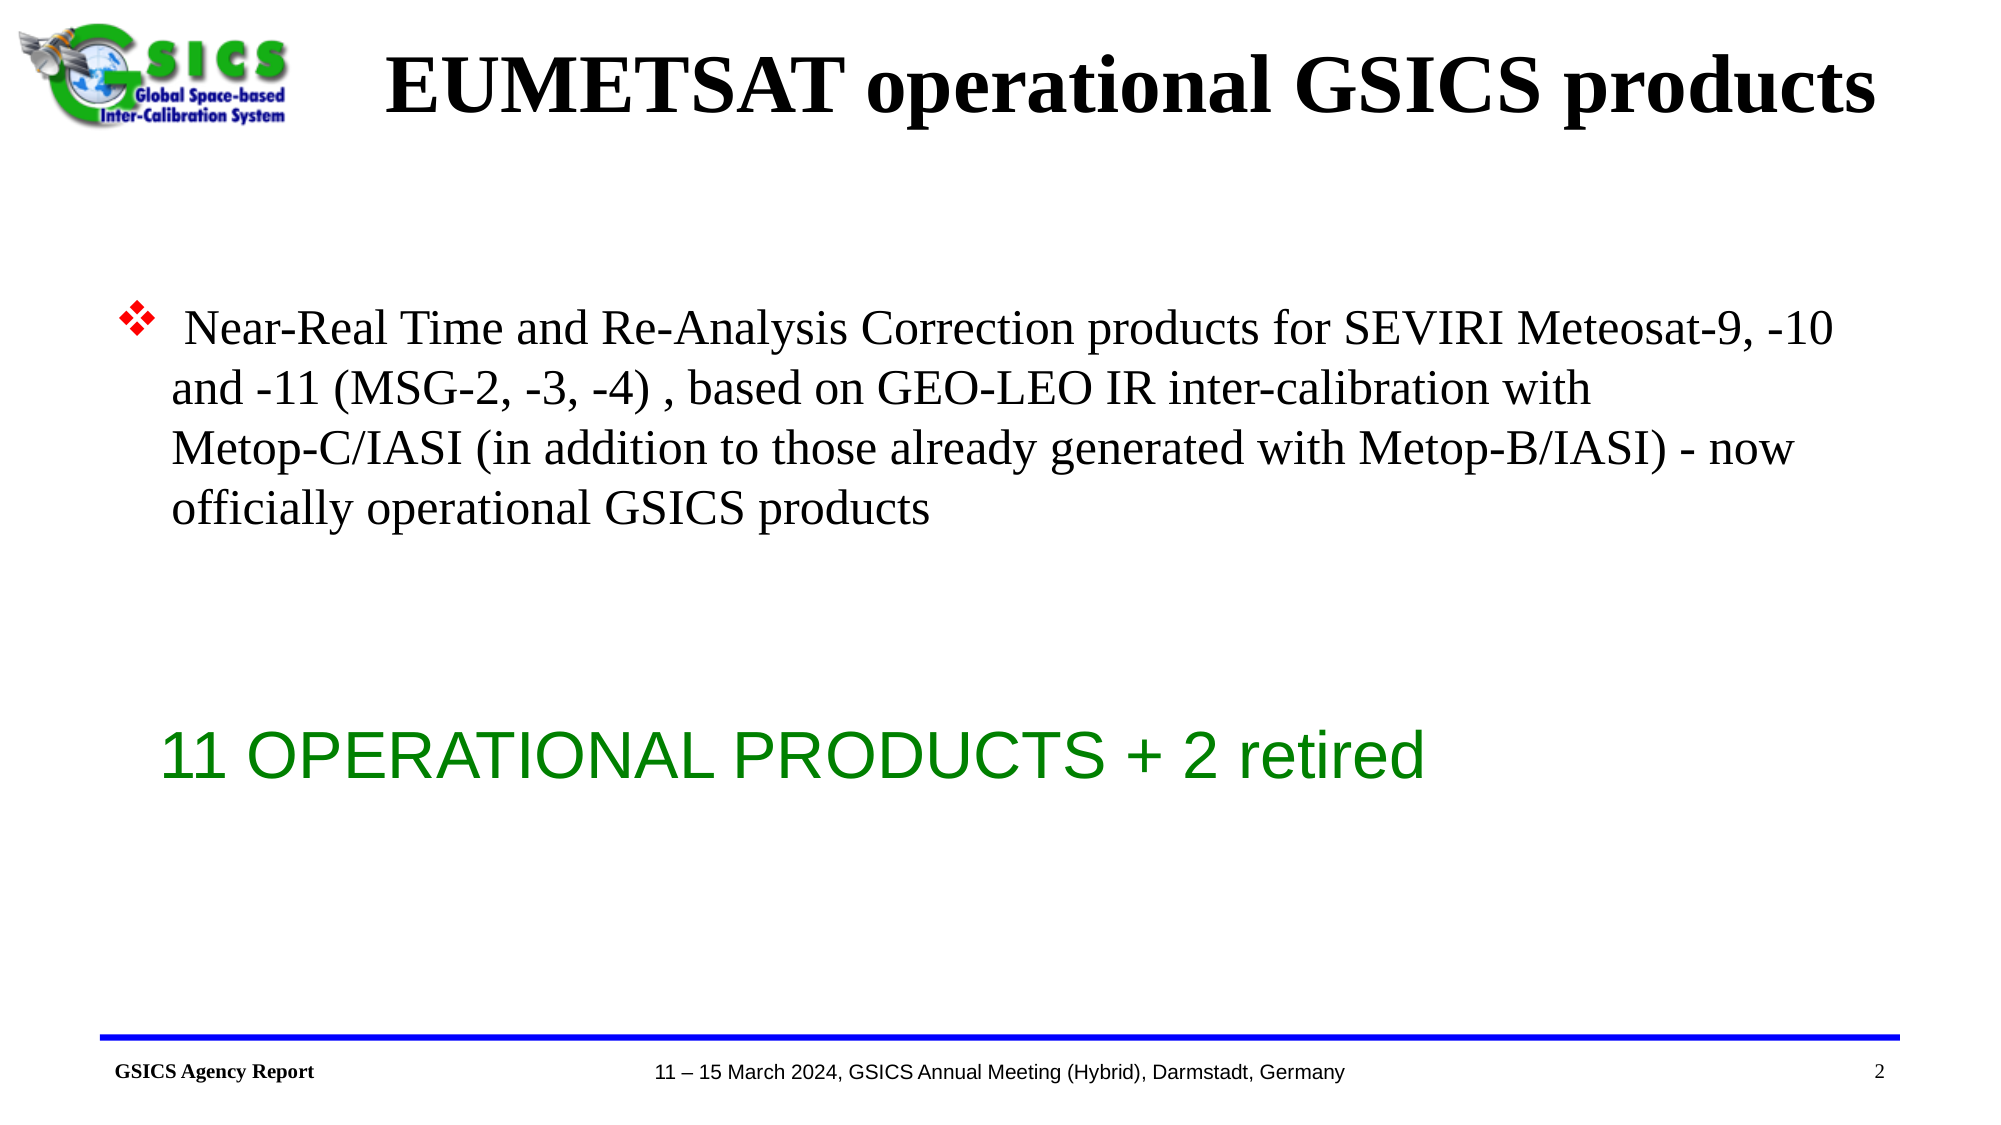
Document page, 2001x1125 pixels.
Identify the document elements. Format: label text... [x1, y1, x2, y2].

picture [11, 16, 293, 131]
list Near-Real Time and Re-Analysis Correction products for SEVIRI Meteosat-9, -10 and -11 (MSG-2, -3, -4) , based on GEO-LEO IR inter-calibration with Metop-C/IASI (in addition to those already generated with Metop-B/IASI) - now officially operational GSICS products [99, 286, 1901, 1013]
slide_number 2 [1600, 1049, 1901, 1089]
text_box 11 OPERATIONAL PRODUCTS + 2 retired [144, 704, 1444, 800]
title EUMETSAT operational GSICS products [330, 21, 1934, 132]
